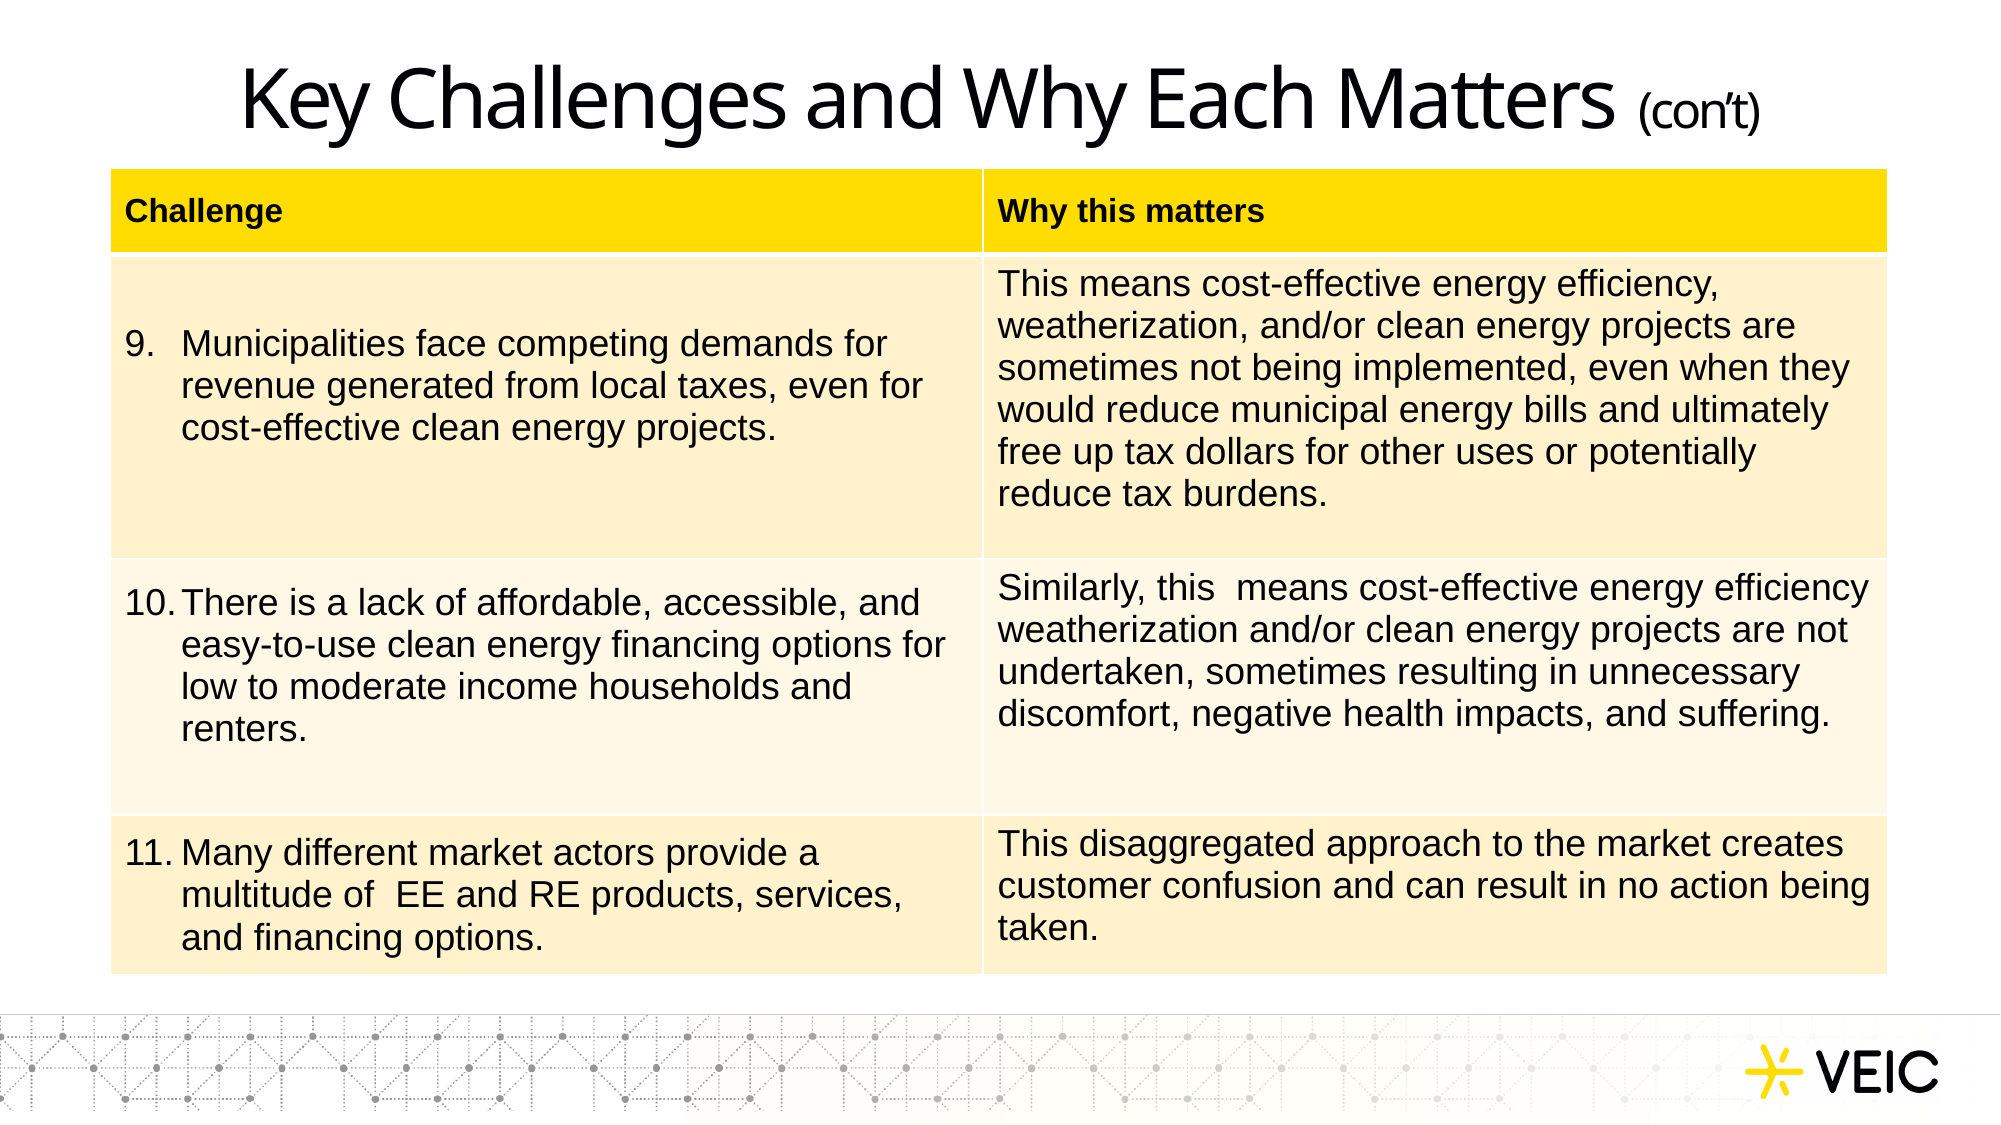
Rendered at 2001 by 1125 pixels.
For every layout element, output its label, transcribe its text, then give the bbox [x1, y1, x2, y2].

table_cell Municipalities face competing demands for revenue generated from local taxes, even for cost-effective clean energy projects. [111, 257, 982, 558]
table_header Challenge [111, 169, 982, 252]
picture [1745, 1044, 1938, 1099]
table_cell There is a lack of affordable, accessible, and easy-to-use clean energy financing options for low to moderate income households and renters. [111, 560, 982, 814]
table_cell Similarly, this means cost-effective energy efficiency weatherization and/or clean energy projects are not undertaken, sometimes resulting in unnecessary discomfort, negative health impacts, and suffering. [984, 560, 1887, 814]
table_cell This disaggregated approach to the market creates customer confusion and can result in no action being taken. [984, 816, 1887, 974]
table_header Why this matters [984, 169, 1887, 252]
title Key Challenges and Why Each Matters (con’t) [95, 49, 1905, 196]
table_cell This means cost-effective energy efficiency, weatherization, and/or clean energy projects are sometimes not being implemented, even when they would reduce municipal energy bills and ultimately free up tax dollars for other uses or potentially reduce tax burdens. [984, 257, 1887, 558]
table_cell Many different market actors provide a multitude of EE and RE products, services, and financing options. [111, 816, 982, 974]
